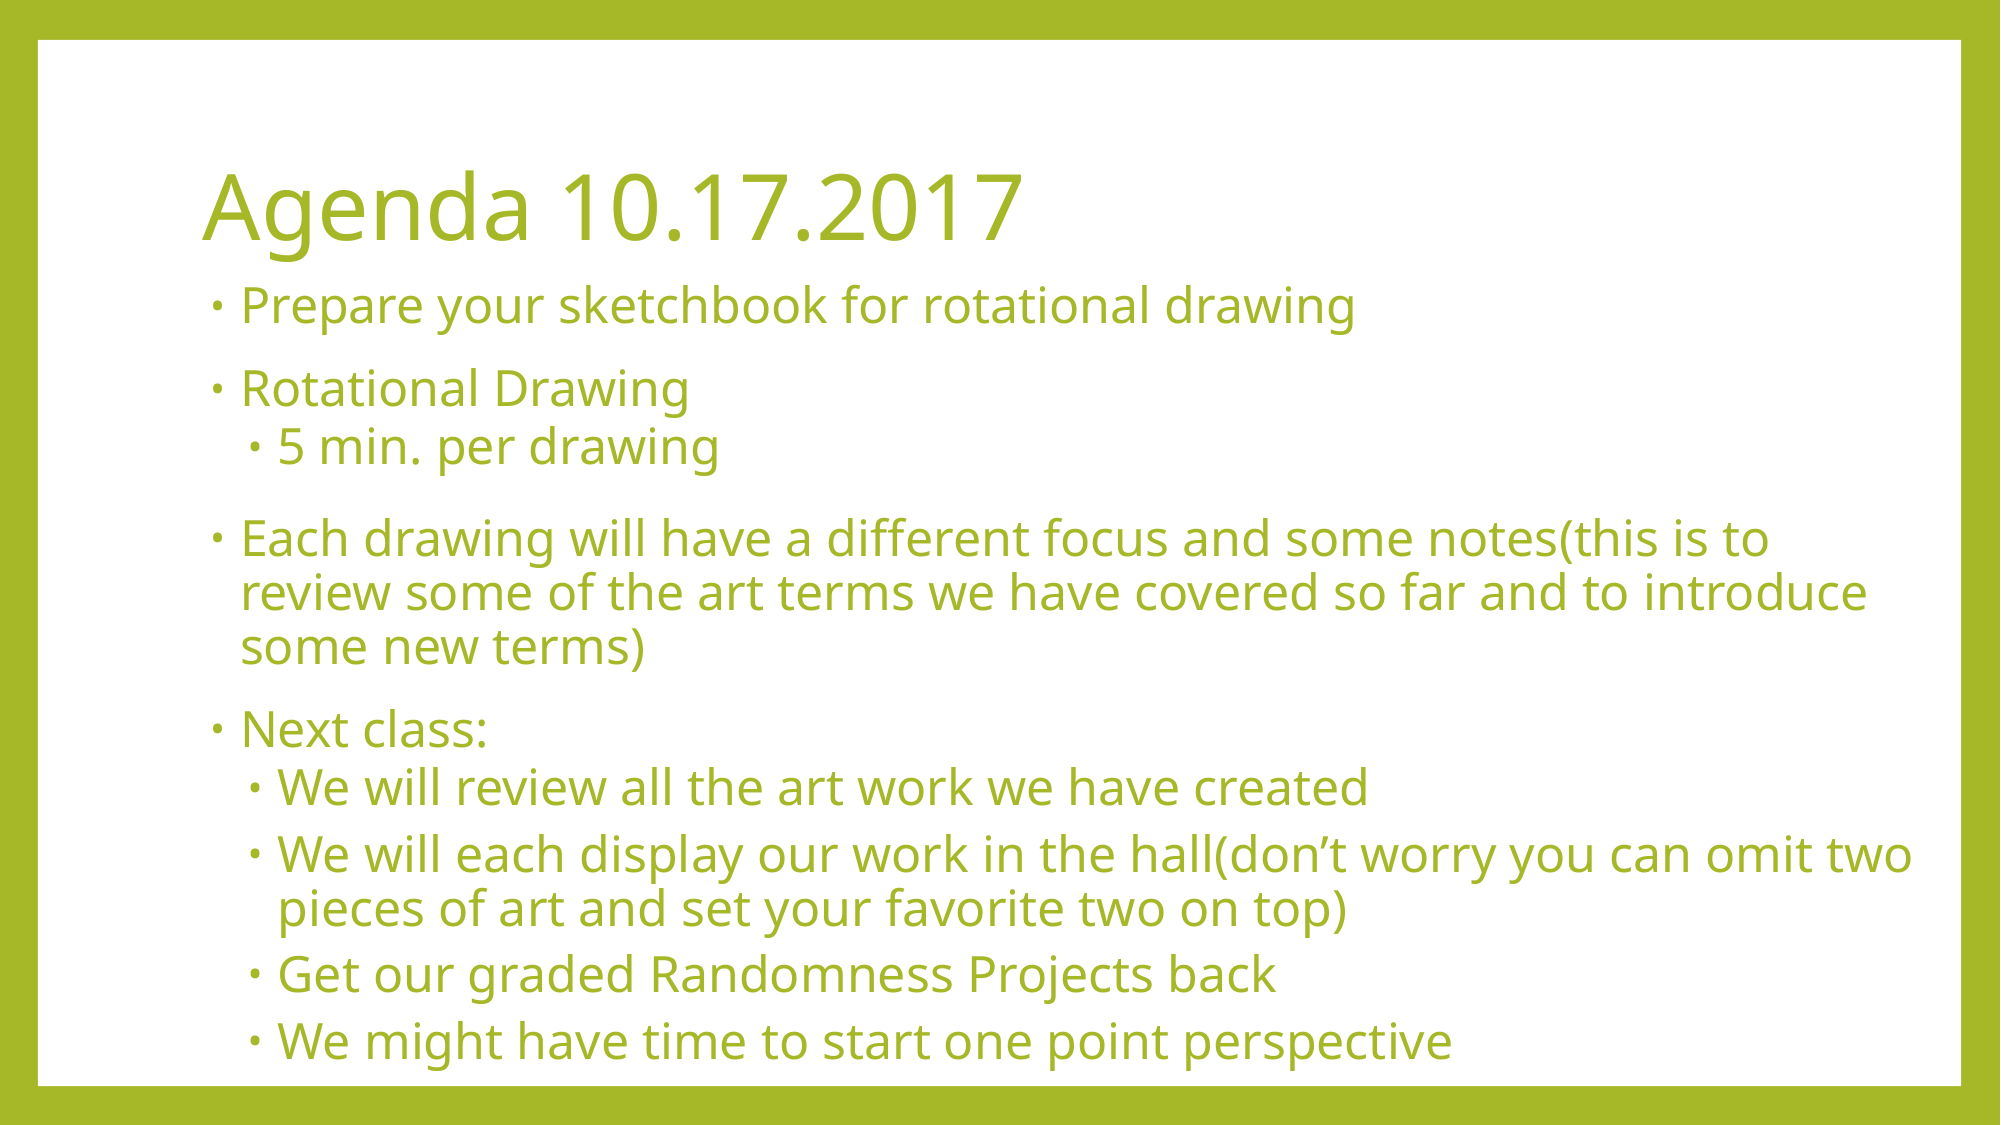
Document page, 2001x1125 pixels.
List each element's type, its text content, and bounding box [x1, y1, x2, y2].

list Prepare your sketchbook for rotational drawing Rotational Drawing 5 min. per drawing Each drawing will have a different focus and some notes(this is to review some of the art terms we have covered so far and to introduce some new terms) Next class: We will review all the art work we have created We will each display our work in the hall(don’t worry you can omit two pieces of art and set your favorite two on top) Get our graded Randomness Projects back We might have time to start one point perspective [187, 272, 1946, 1094]
title Agenda 10.17.2017 [187, 99, 1808, 272]
